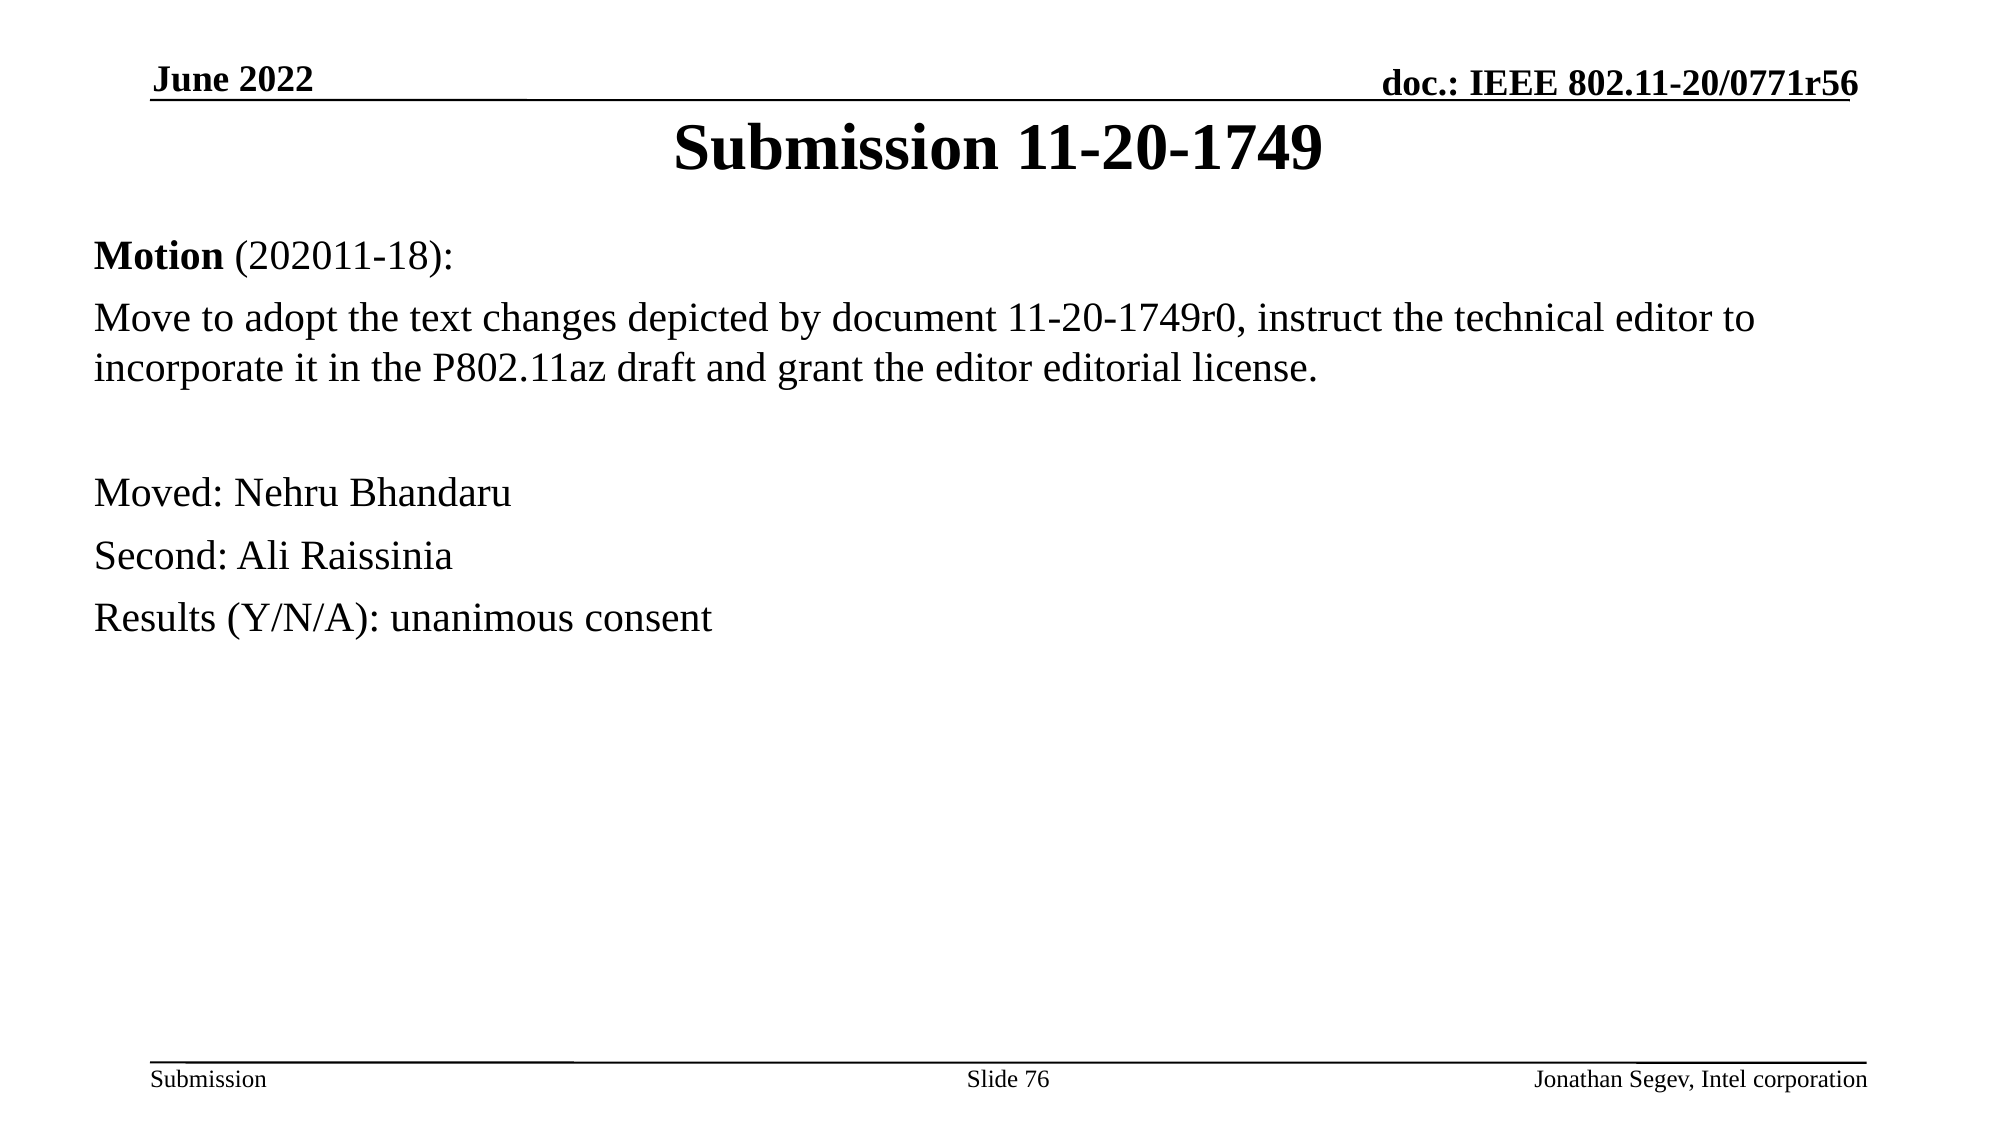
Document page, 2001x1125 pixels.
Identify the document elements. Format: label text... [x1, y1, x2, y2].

slide_number Slide 76 [950, 1061, 1067, 1123]
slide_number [152, 54, 563, 100]
title Submission 11-20-1749 [149, 112, 1850, 173]
footer Jonathan Segev, Intel corporation [1171, 1061, 1869, 1093]
list Motion (202011-18): Move to adopt the text changes depicted by document 11-20-1749r0, instruct the technical editor to incorporate it in the P802.11az draft and grant the editor editorial license. Moved: Nehru Bhandaru Second: Ali Raissinia Results (Y/N/A): unanimous consent [78, 219, 1922, 1000]
